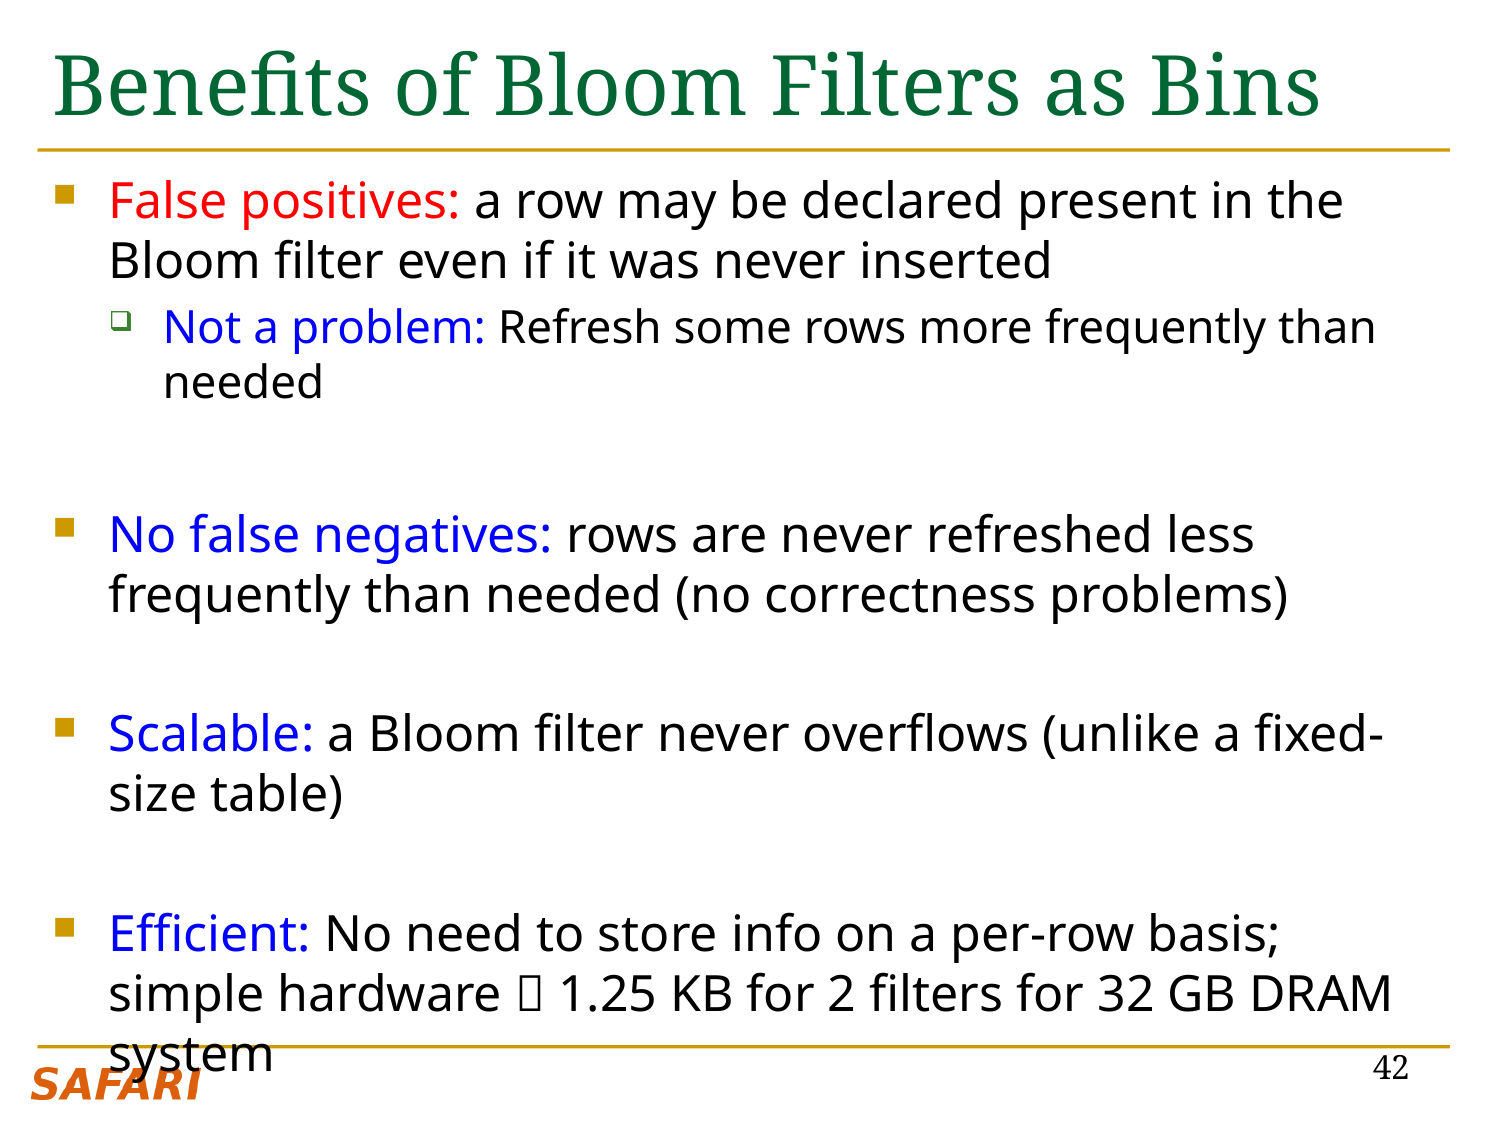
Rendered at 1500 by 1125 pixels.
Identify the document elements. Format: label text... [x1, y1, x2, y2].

picture [29, 1058, 207, 1110]
list False positives: a row may be declared present in the Bloom filter even if it was never inserted Not a problem: Refresh some rows more frequently than needed No false negatives: rows are never refreshed less frequently than needed (no correctness problems) Scalable: a Bloom filter never overflows (unlike a fixed-size table) Efficient: No need to store info on a per-row basis; simple hardware  1.25 KB for 2 filters for 32 GB DRAM system [37, 160, 1451, 1026]
slide_number 42 [1074, 1023, 1426, 1100]
title Benefits of Bloom Filters as Bins [37, 24, 1451, 160]
